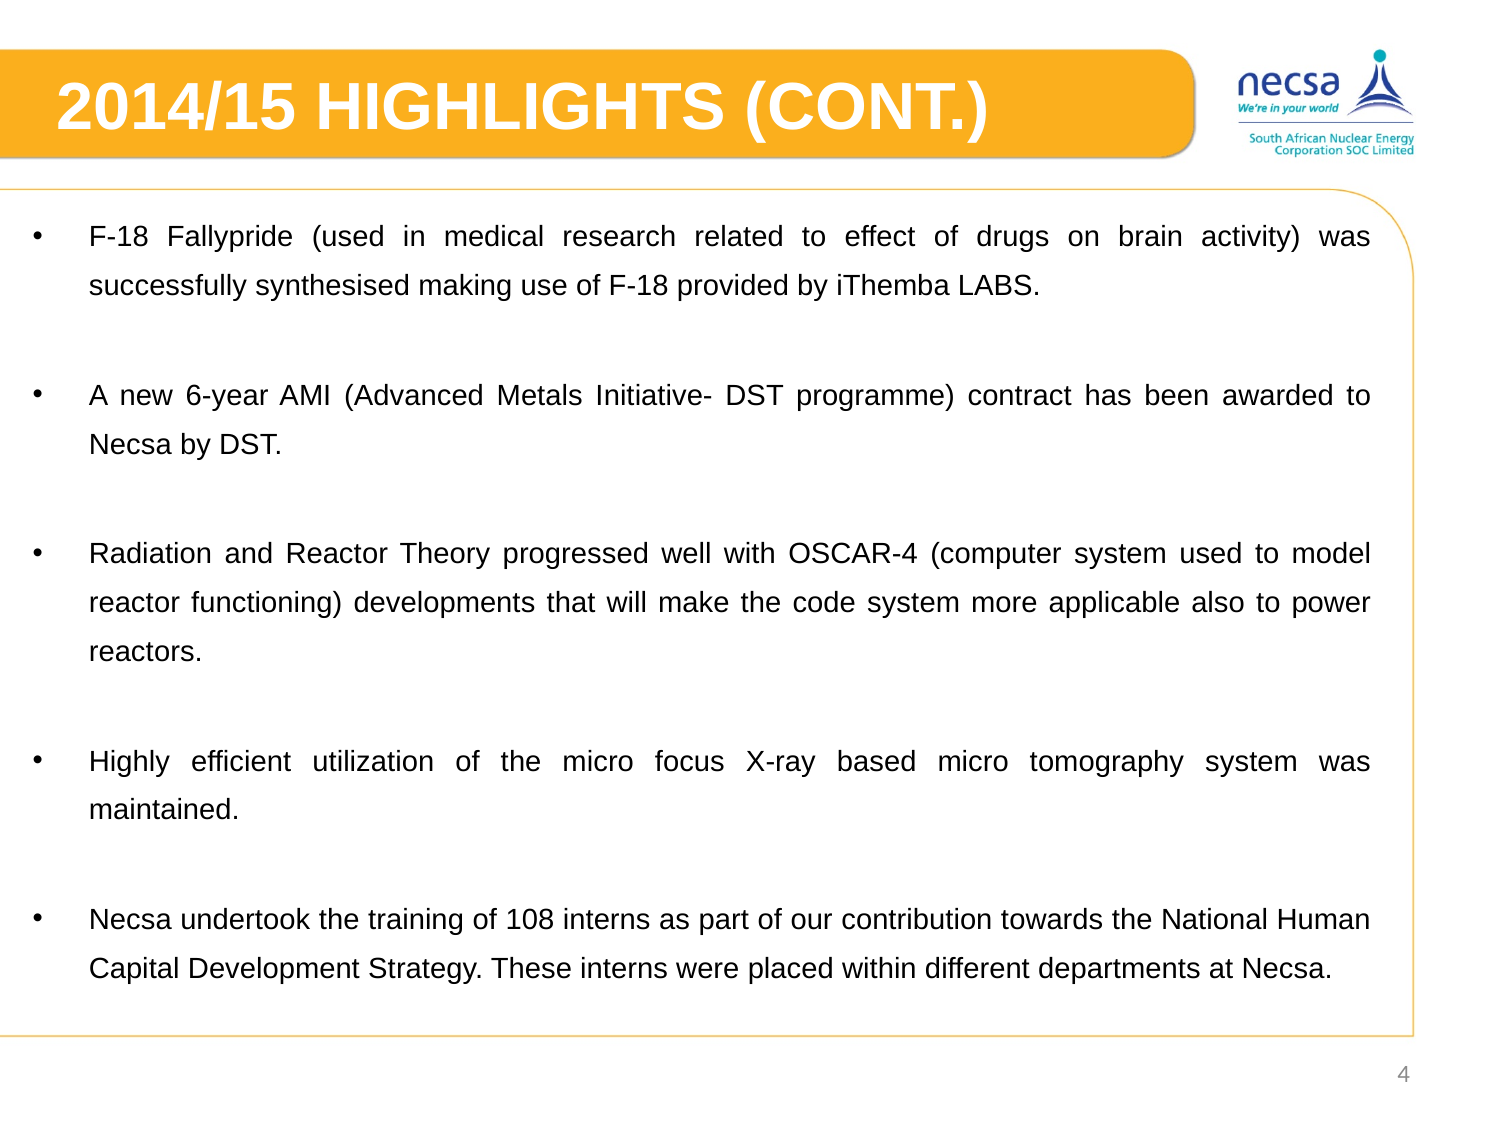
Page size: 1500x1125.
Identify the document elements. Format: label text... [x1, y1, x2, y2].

picture [0, 0, 1500, 1125]
slide_number 4 [1074, 1042, 1425, 1103]
title 2014/15 HIGHLIGHTS (CONT.) [41, 45, 1164, 161]
list F-18 Fallypride (used in medical research related to effect of drugs on brain activity) was successfully synthesised making use of F-18 provided by iThemba LABS. A new 6-year AMI (Advanced Metals Initiative- DST programme) contract has been awarded to Necsa by DST. Radiation and Reactor Theory progressed well with OSCAR-4 (computer system used to model reactor functioning) developments that will make the code system more applicable also to power reactors. Highly efficient utilization of the micro focus X-ray based micro tomography system was maintained. Necsa undertook the training of 108 interns as part of our contribution towards the National Human Capital Development Strategy. These interns were placed within different departments at Necsa. [17, 196, 1388, 1000]
